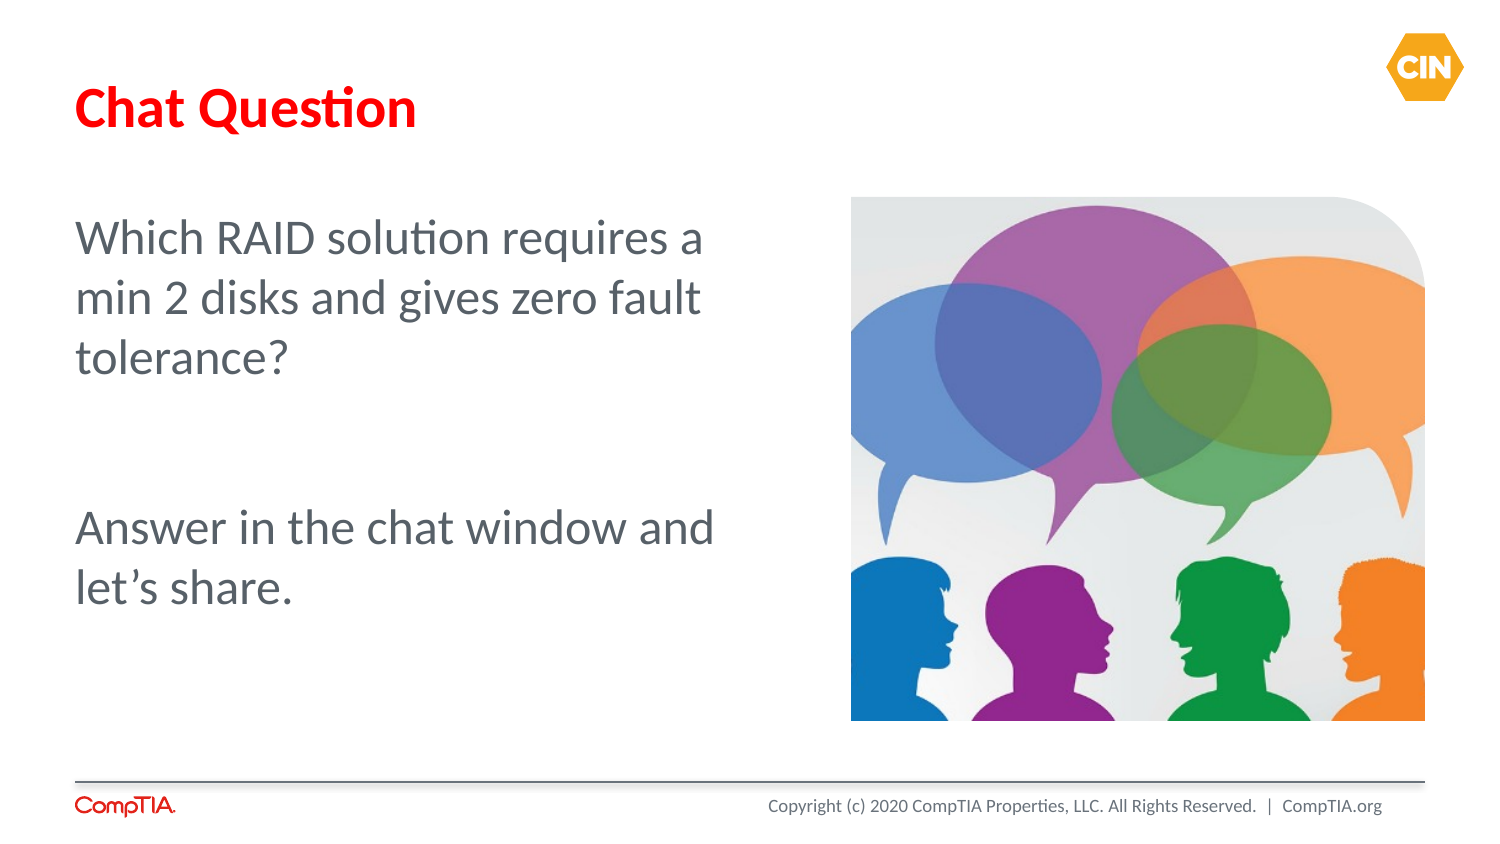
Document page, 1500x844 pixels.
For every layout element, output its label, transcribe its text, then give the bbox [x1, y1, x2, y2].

list Which RAID solution requires a min 2 disks and gives zero fault tolerance? Answer in the chat window and let’s share. [75, 196, 774, 754]
title Chat Question [75, 33, 1425, 175]
picture [1373, 16, 1477, 120]
picture [850, 196, 1426, 722]
